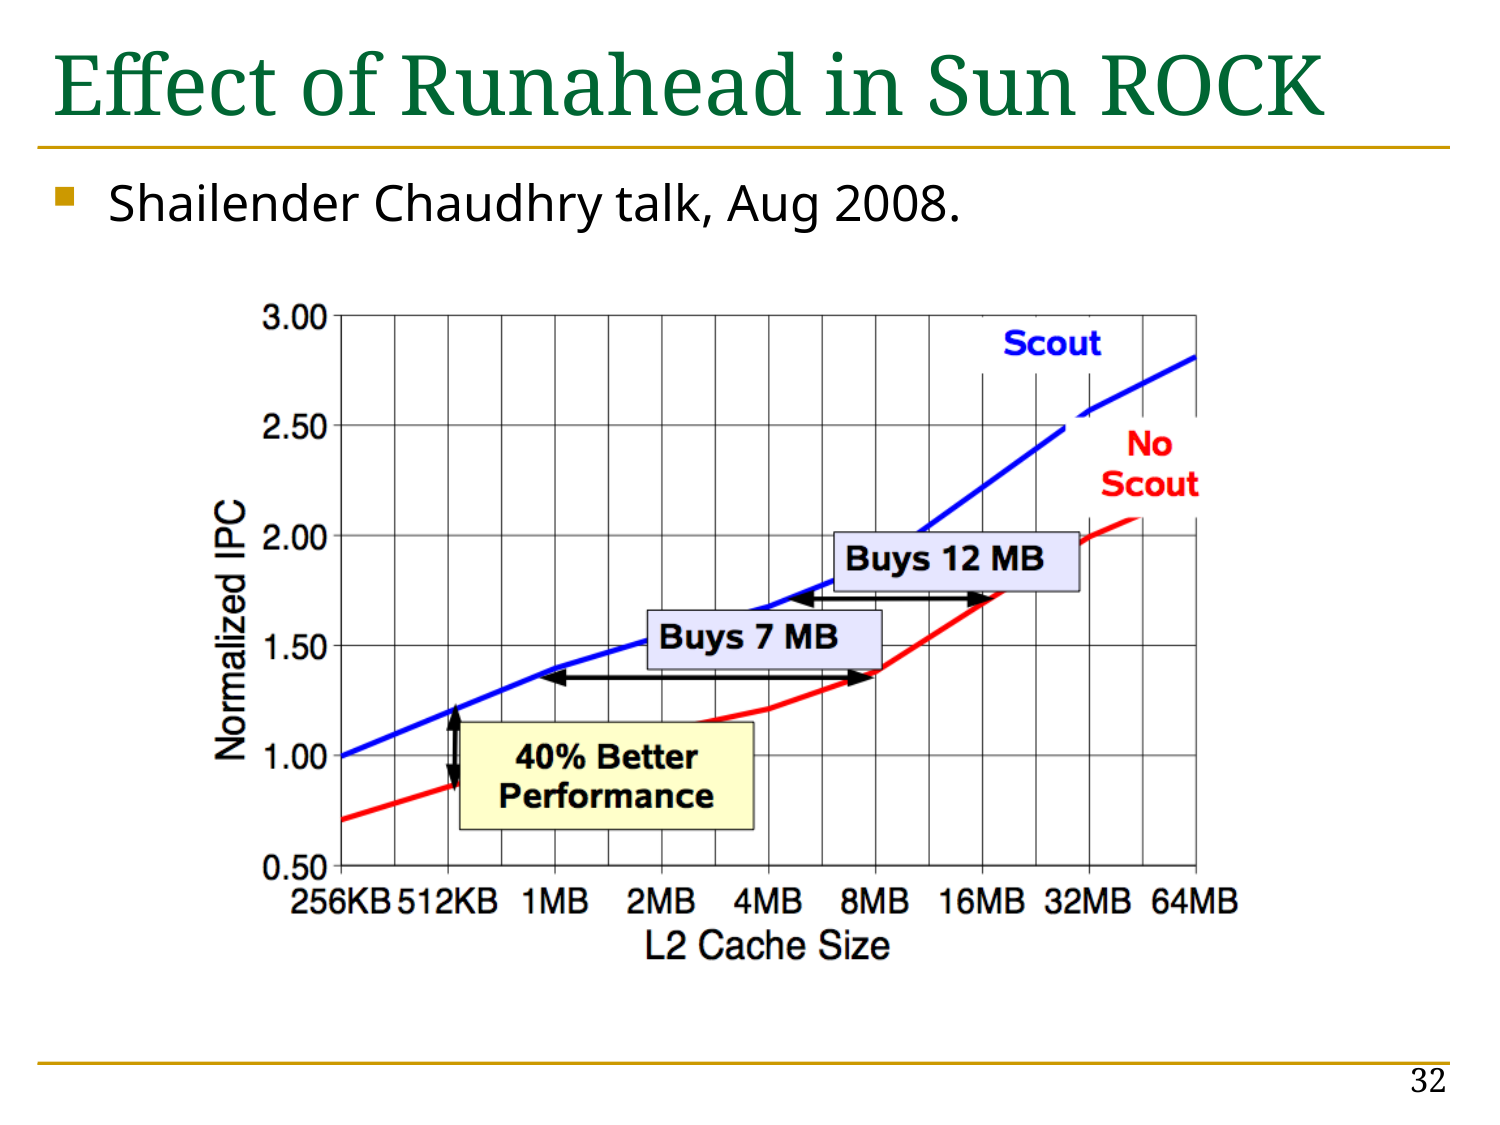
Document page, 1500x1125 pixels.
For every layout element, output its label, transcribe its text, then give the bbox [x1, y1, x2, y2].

list Shailender Chaudhry talk, Aug 2008. [37, 163, 1450, 1016]
slide_number 32 [1111, 1036, 1462, 1112]
picture [199, 294, 1261, 976]
title Effect of Runahead in Sun ROCK [37, 24, 1450, 163]
